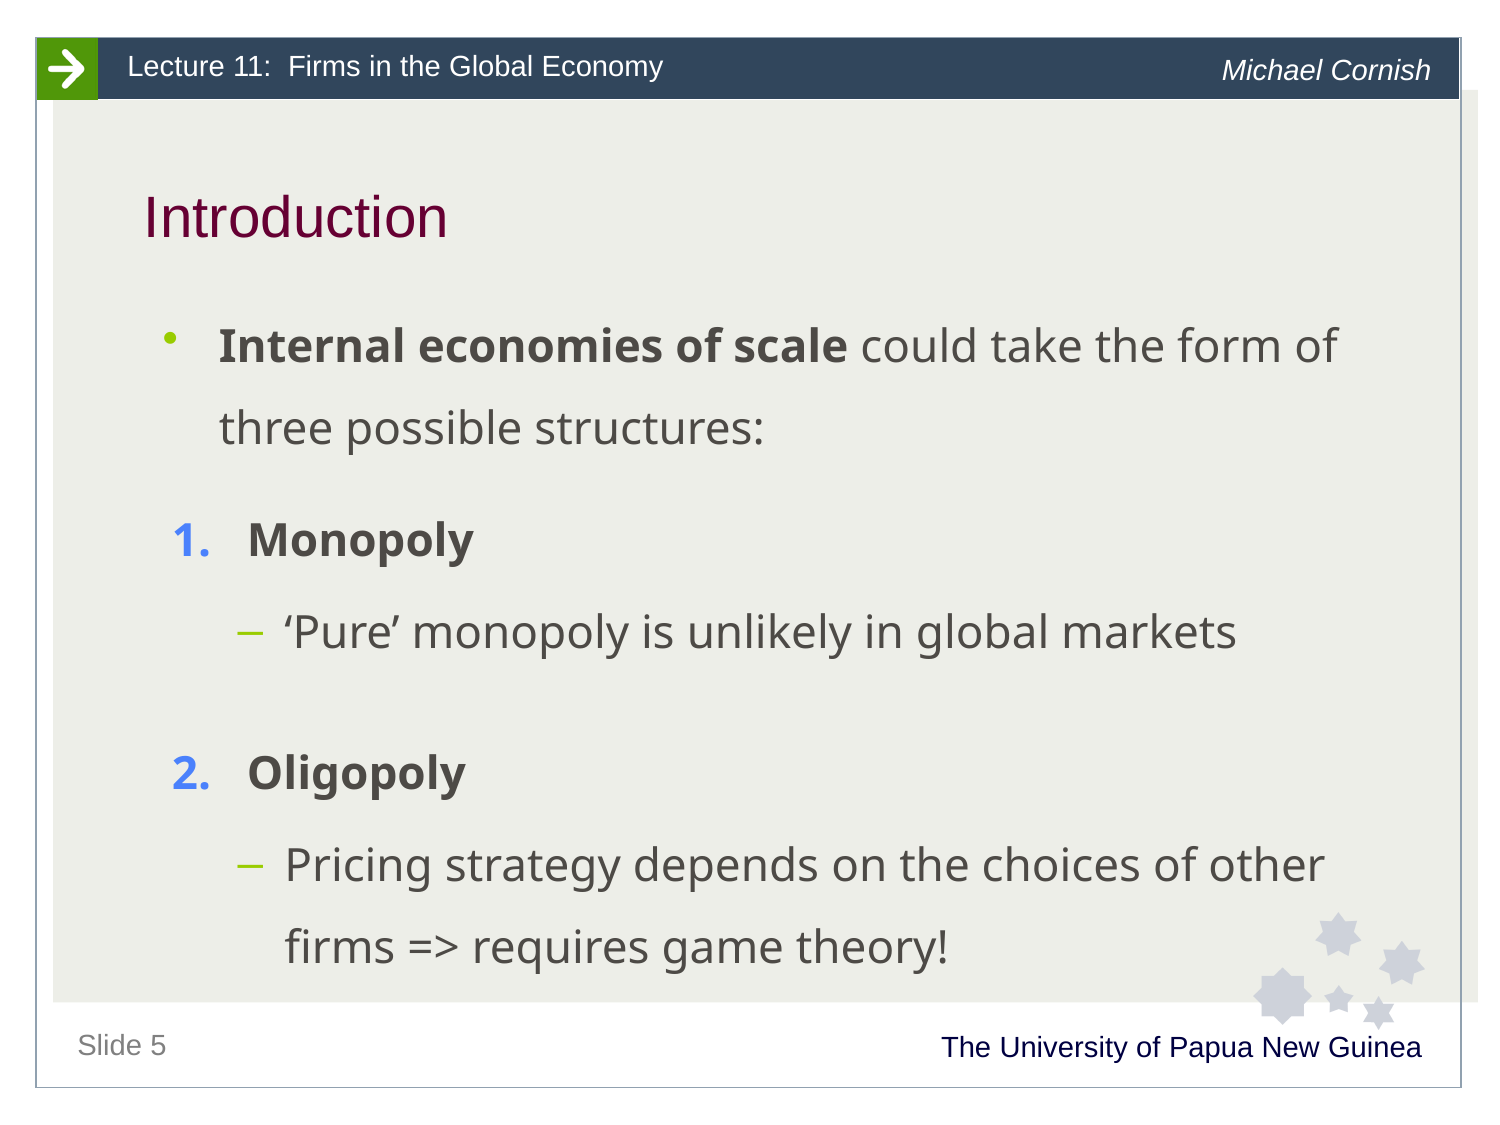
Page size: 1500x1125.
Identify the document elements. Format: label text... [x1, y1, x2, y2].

list Internal economies of scale could take the form of three possible structures: Monopoly ‘Pure’ monopoly is unlikely in global markets Oligopoly Pricing strategy depends on the choices of other firms => requires game theory! [147, 281, 1400, 817]
picture [1253, 912, 1425, 1030]
picture [37, 38, 98, 100]
title Introduction [128, 187, 1348, 300]
